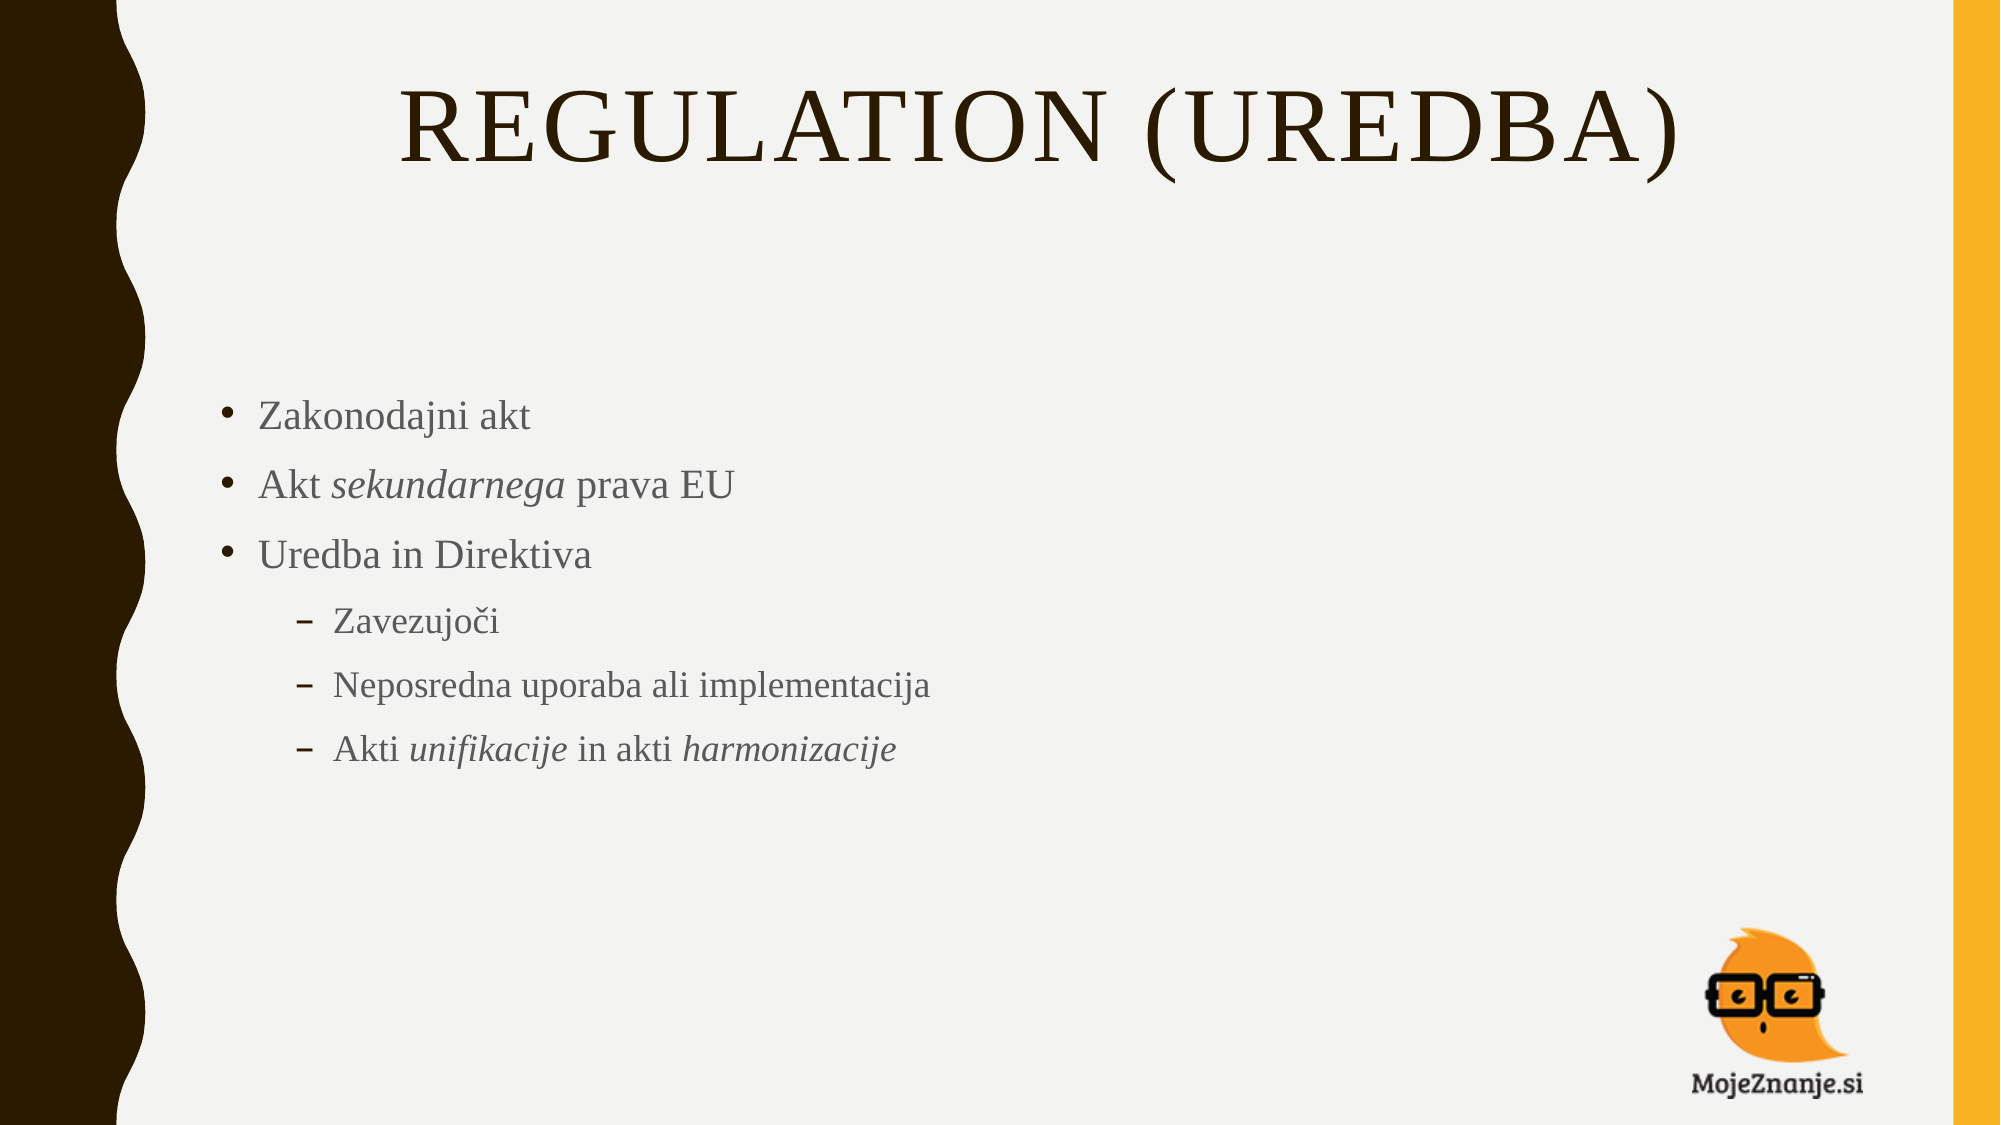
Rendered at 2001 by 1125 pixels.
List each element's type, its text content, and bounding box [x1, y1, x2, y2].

title Regulation (Uredba) [205, 62, 1875, 308]
list Zakonodajni akt Akt sekundarnega prava EU Uredba in Direktiva Zavezujoči Neposredna uporaba ali implementacija Akti unifikacije in akti harmonizacije [205, 375, 1875, 965]
picture [1692, 965, 1863, 1099]
